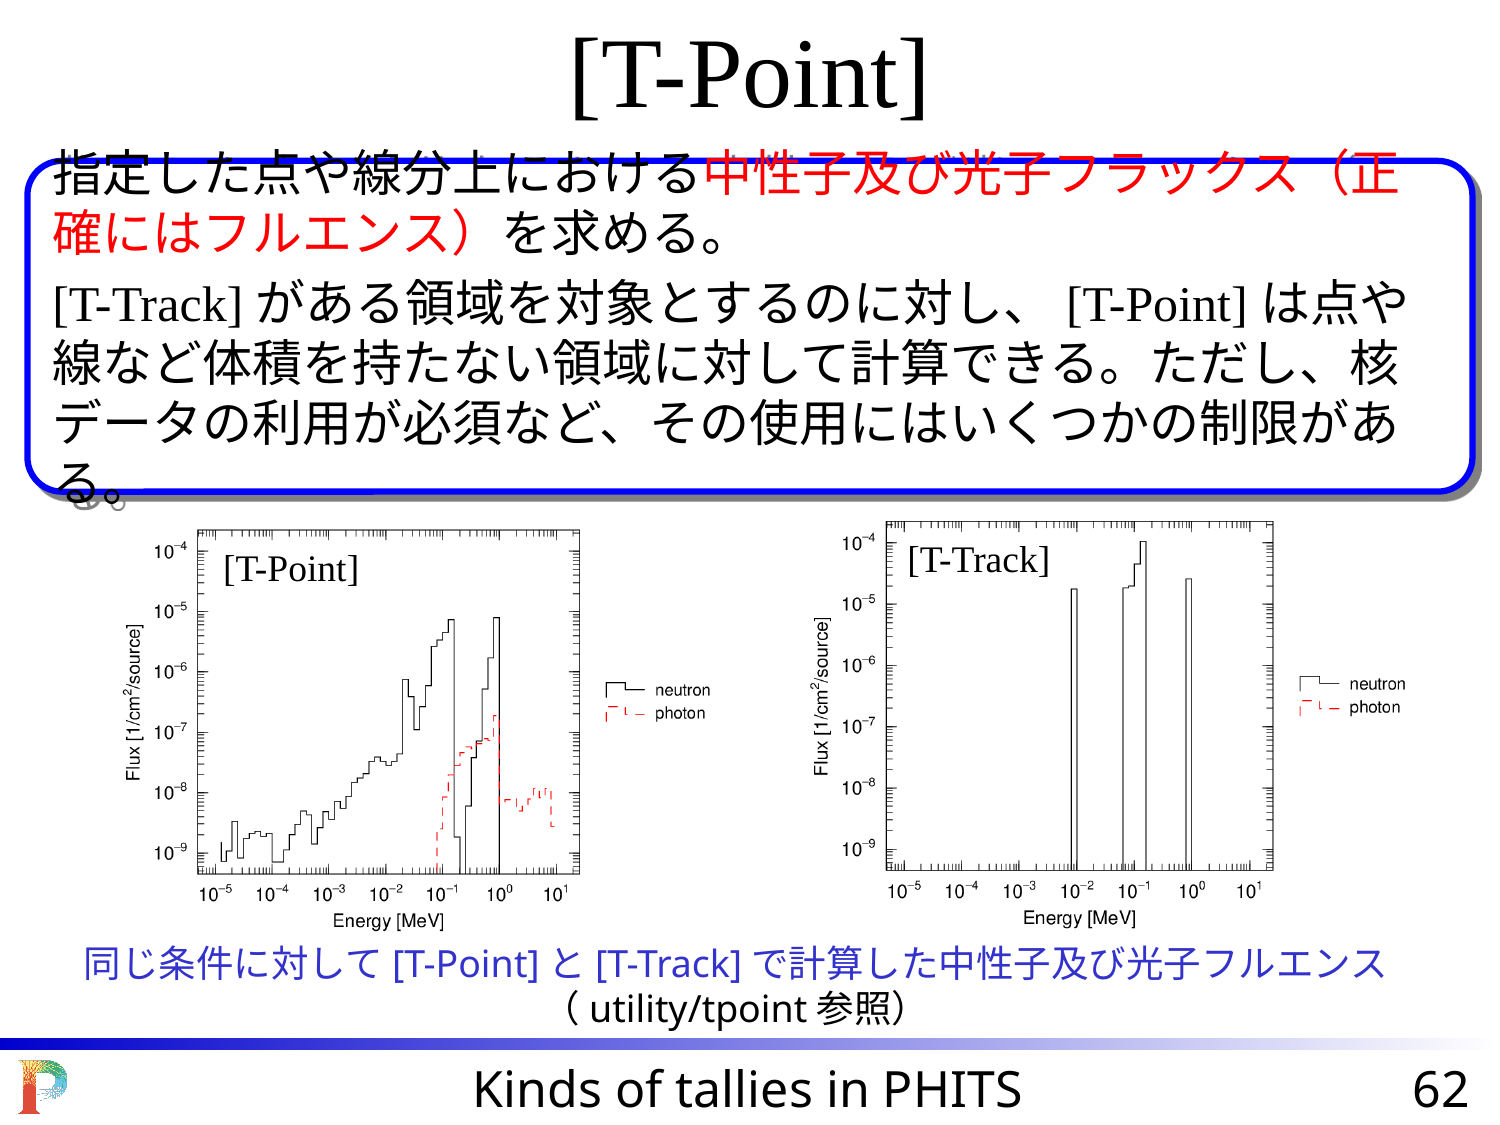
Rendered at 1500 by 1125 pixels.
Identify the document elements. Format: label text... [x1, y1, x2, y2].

picture [119, 525, 714, 933]
text_box [T-Point] [0, 0, 1500, 135]
text_box Kinds of tallies in PHITS [360, 1049, 1136, 1125]
text_box 同じ条件に対して[T-Point]と[T-Track]で計算した中性子及び光子フルエンス （utility/tpoint参照） [69, 932, 1403, 1037]
text_box 指定した点や線分上における中性子及び光子フラックス（正確にはフルエンス）を求める。 [T-Track]がある領域を対象とするのに対し、[T-Point]は点や線など体積を持たない領域に対して計算できる。ただし、核データの利用が必須など、その使用にはいくつかの制限がある。 [27, 160, 1473, 492]
picture [808, 518, 1408, 932]
picture [7, 1049, 78, 1125]
